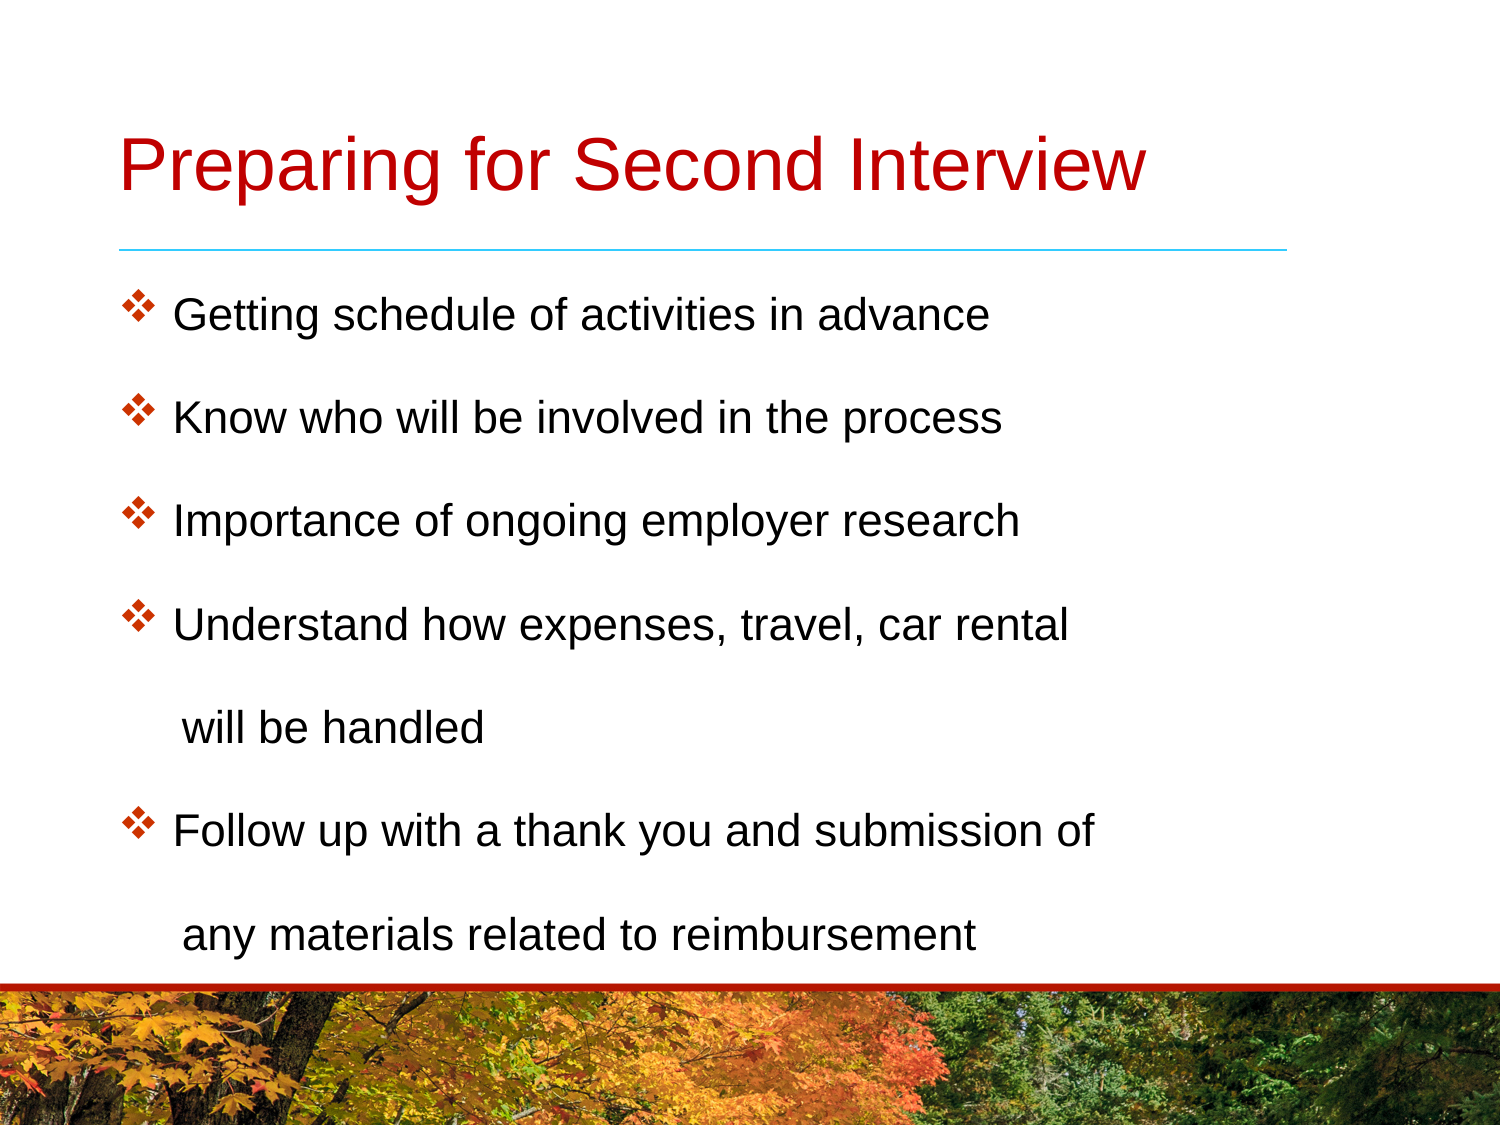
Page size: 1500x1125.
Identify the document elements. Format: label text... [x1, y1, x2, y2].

list Getting schedule of activities in advance Know who will be involved in the process Importance of ongoing employer research Understand how expenses, travel, car rental will be handled Follow up with a thank you and submission of any materials related to reimbursement [103, 249, 1397, 964]
title Preparing for Second Interview [103, 57, 1381, 249]
picture [0, 0, 1500, 1125]
